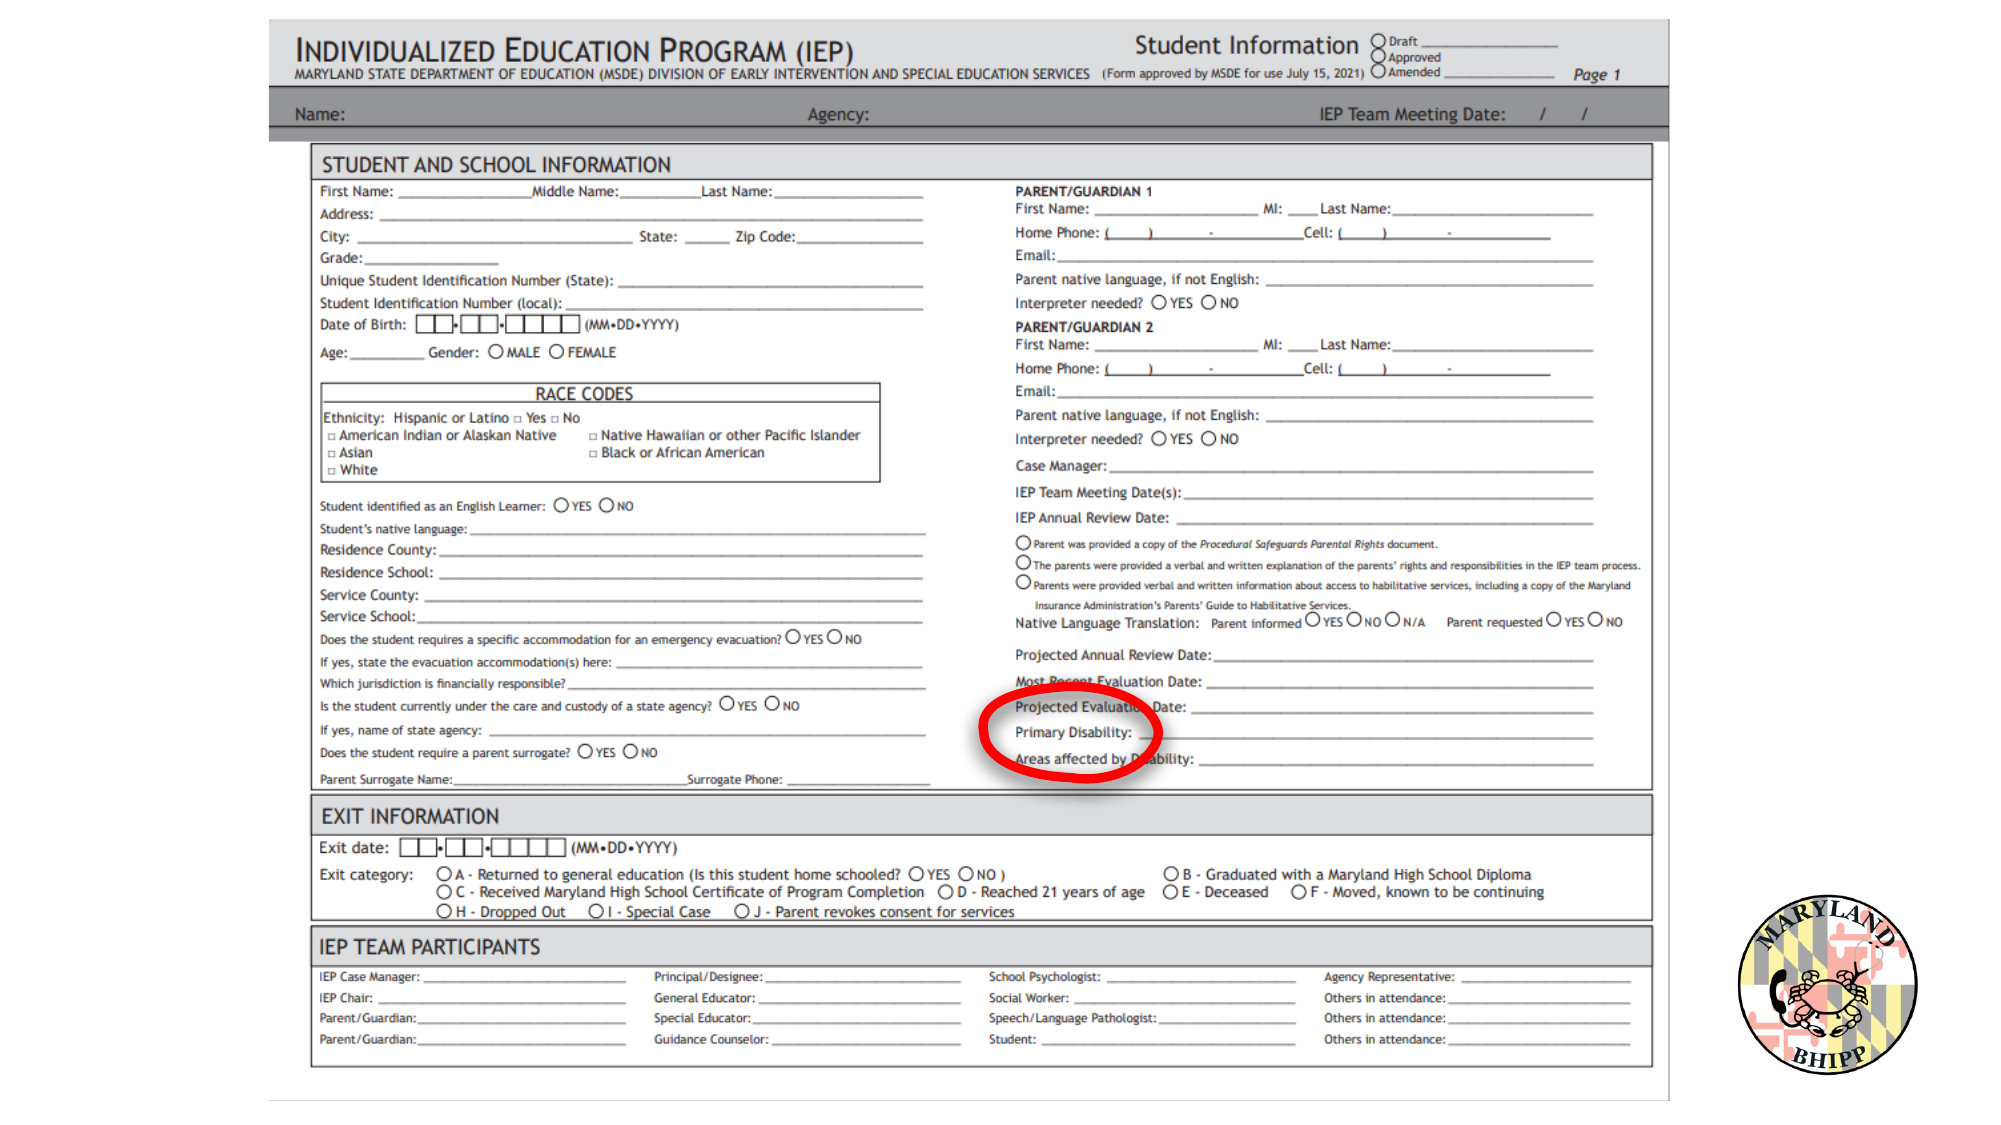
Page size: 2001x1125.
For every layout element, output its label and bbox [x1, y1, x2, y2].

picture [268, 19, 1670, 1101]
picture [1732, 887, 1923, 1082]
